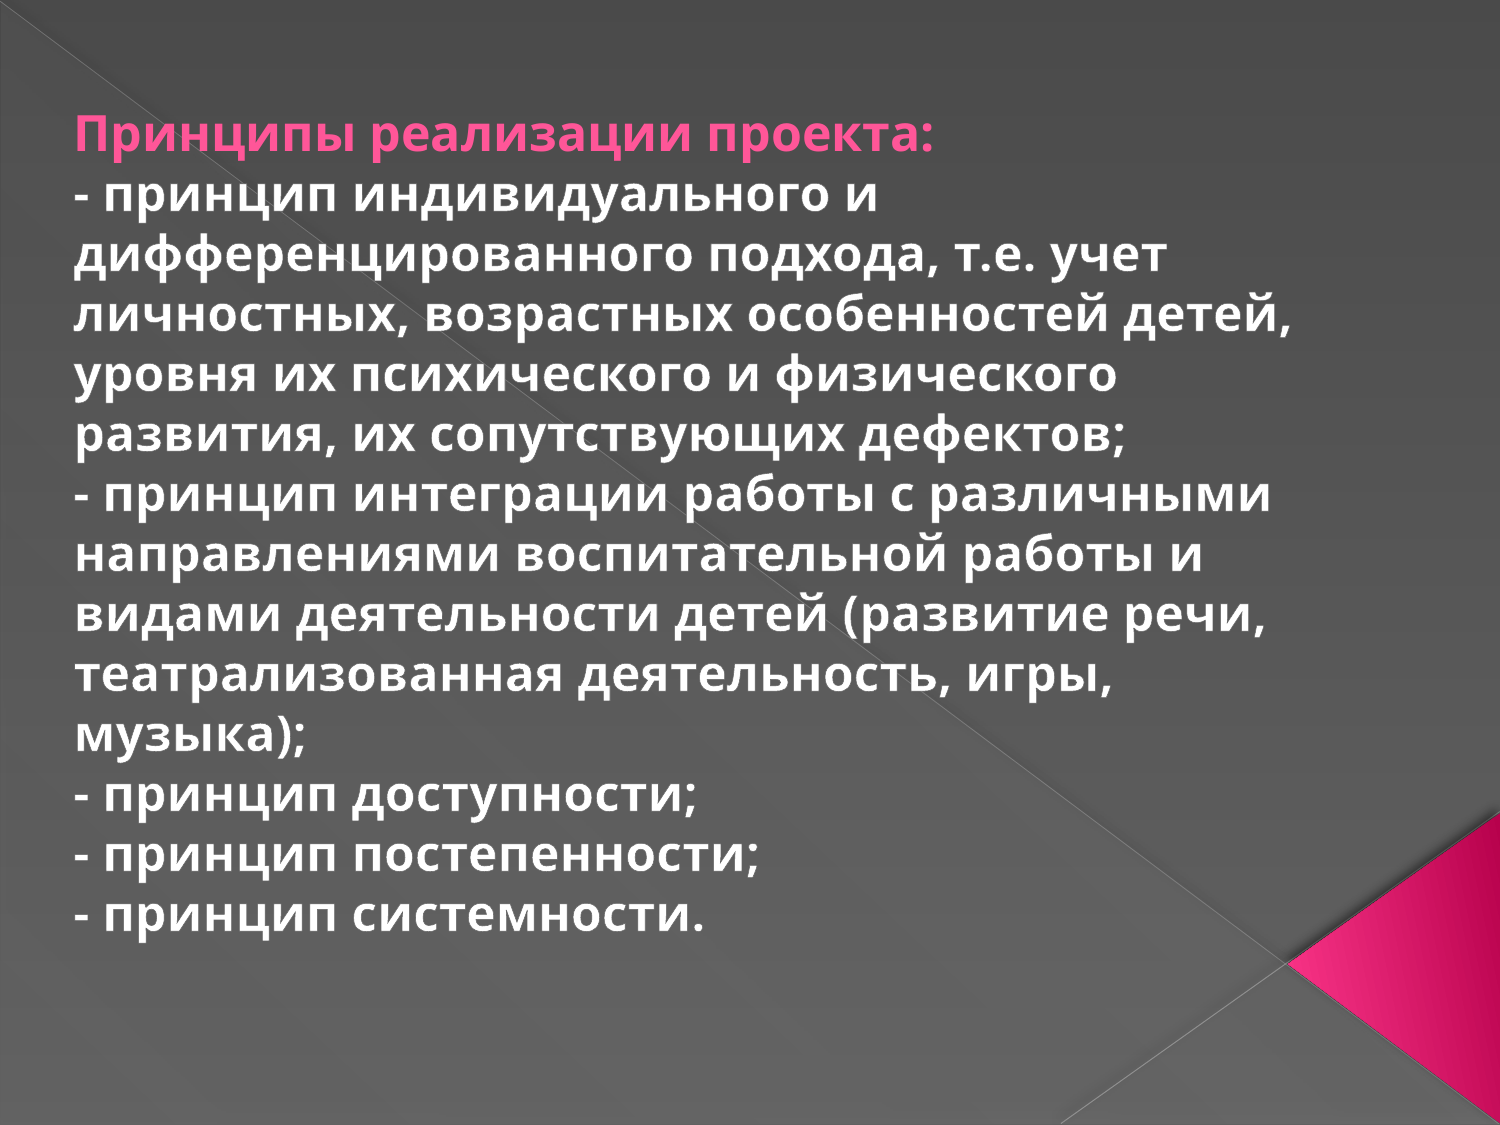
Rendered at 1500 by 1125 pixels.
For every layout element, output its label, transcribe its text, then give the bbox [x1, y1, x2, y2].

subtitle Принципы реализации проекта: - принцип индивидуального и дифференцированного подхода, т.е. учет личностных, возрастных особенностей детей, уровня их психического и физического развития, их сопутствующих дефектов; - принцип интеграции работы с различными направлениями воспитательной работы и видами деятельности детей (развитие речи, театрализованная деятельность, игры, музыка); - принцип доступности; - принцип постепенности; - принцип системности. [58, 93, 1382, 1102]
